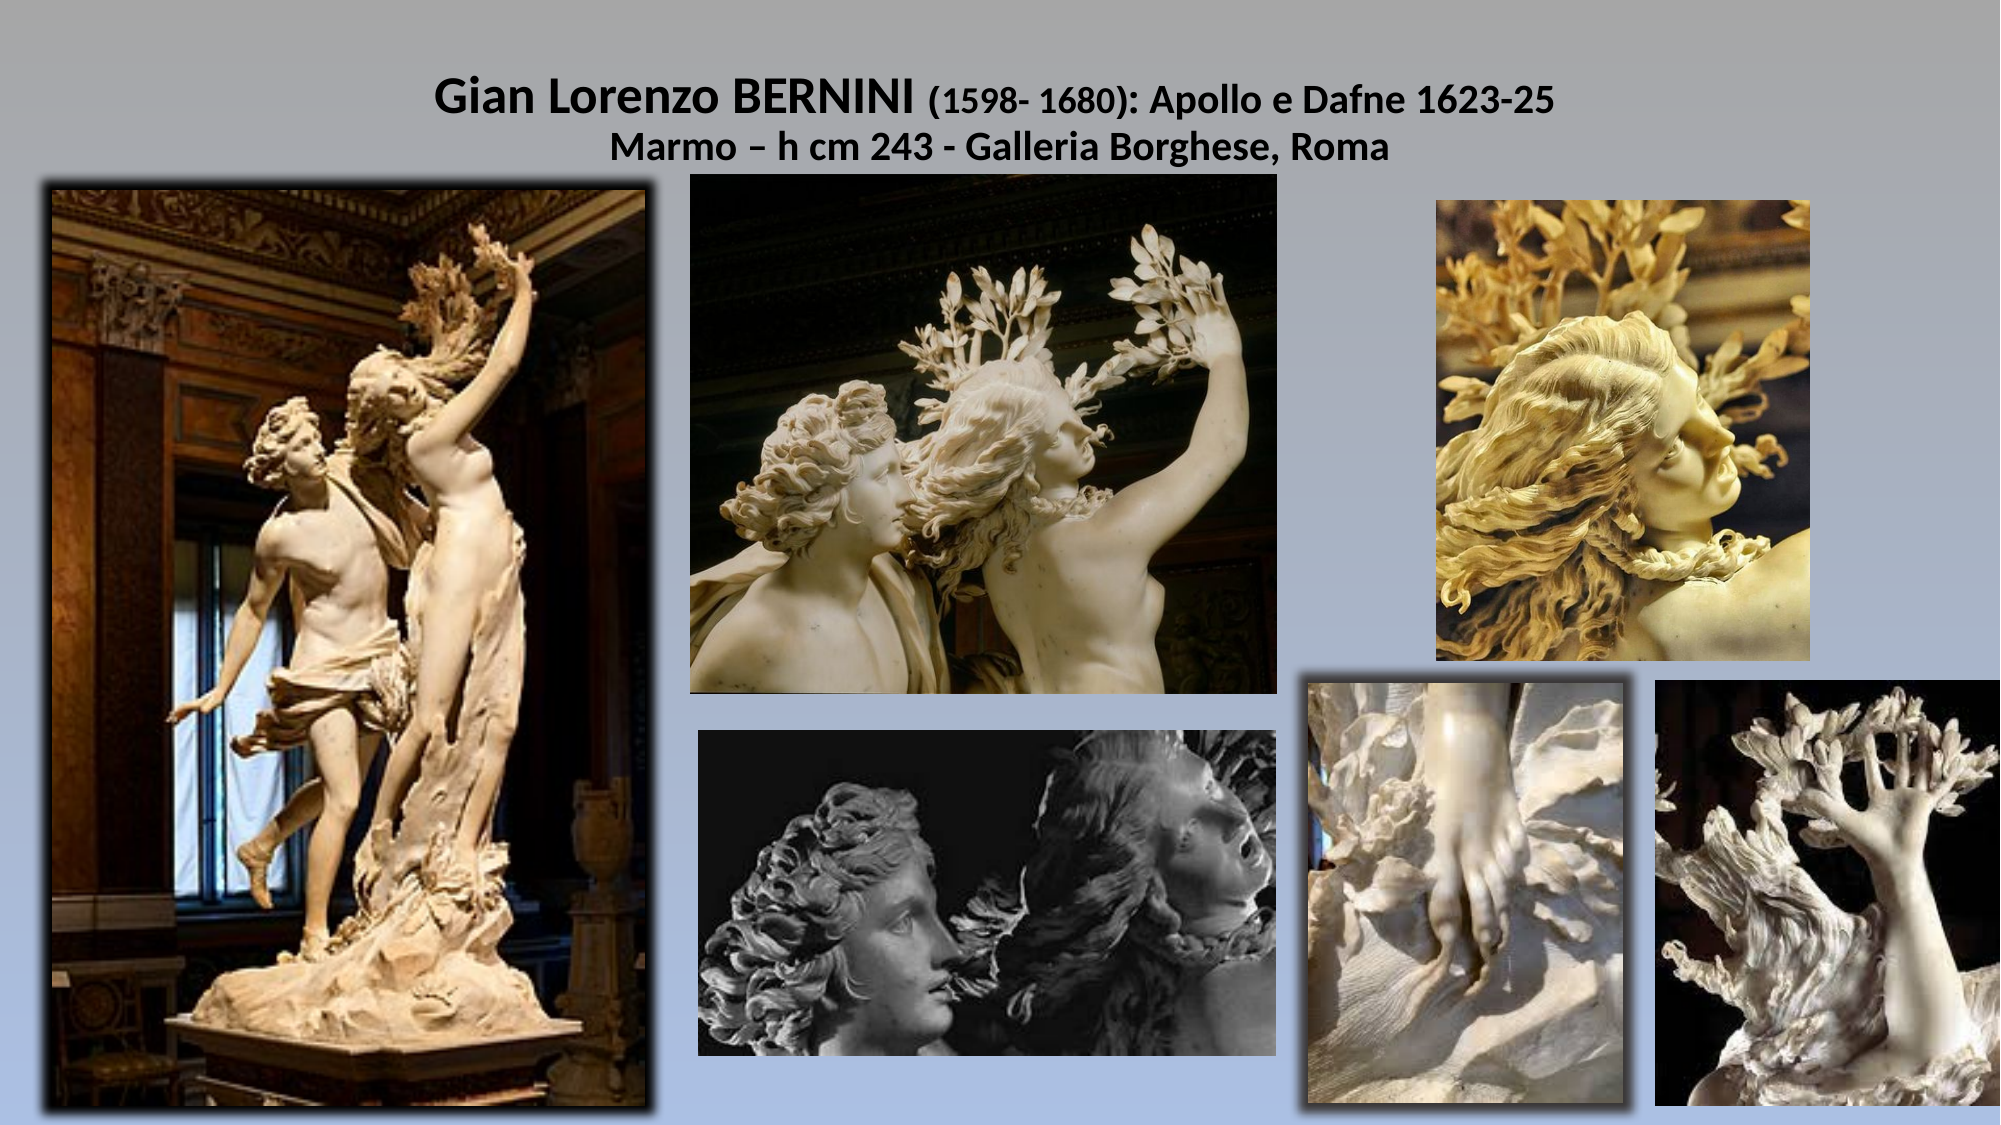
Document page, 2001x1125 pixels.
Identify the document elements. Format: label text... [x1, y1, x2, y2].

picture [697, 730, 1276, 1056]
picture [1655, 680, 2000, 1106]
title Gian Lorenzo BERNINI (1598- 1680): Apollo e Dafne 1623-25 Marmo – h cm 243 - Galleria Borghese, Roma [137, 59, 1863, 178]
picture [690, 174, 1277, 694]
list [52, 190, 645, 1106]
picture [1436, 200, 1810, 661]
picture [1308, 683, 1623, 1103]
